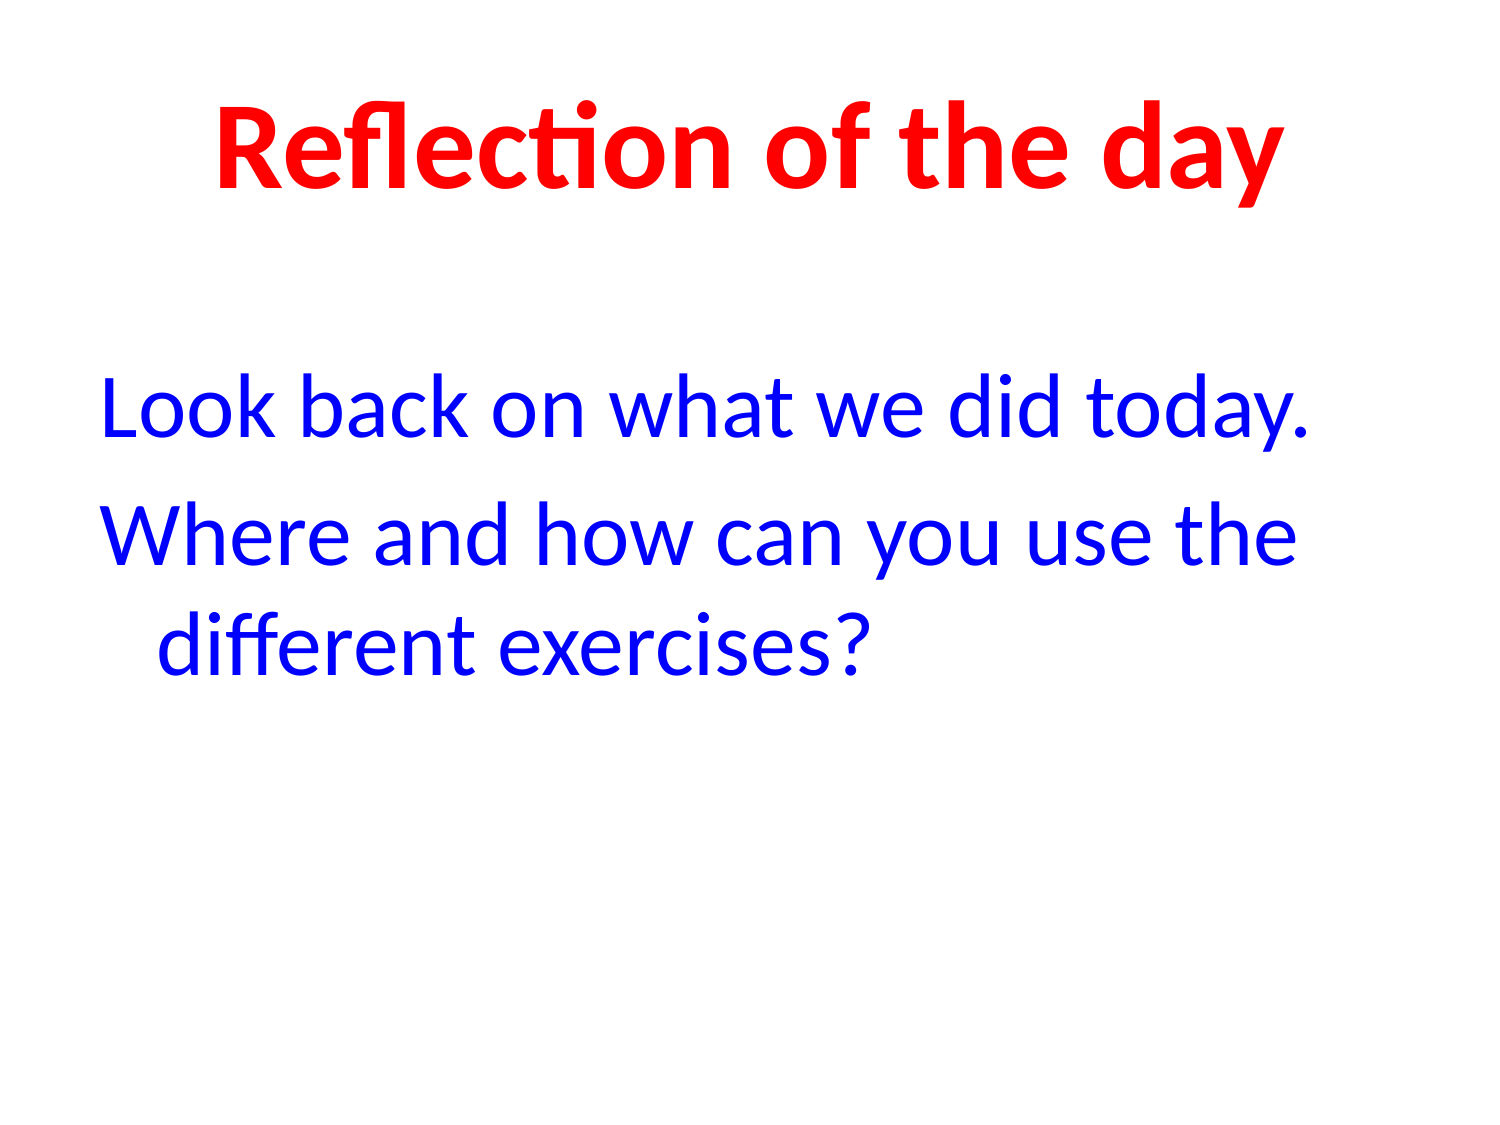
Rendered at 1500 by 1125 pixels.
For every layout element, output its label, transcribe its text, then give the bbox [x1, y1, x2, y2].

title Reflection of the day [75, 45, 1425, 233]
list Look back on what we did today. Where and how can you use the different exercises? [85, 338, 1436, 764]
